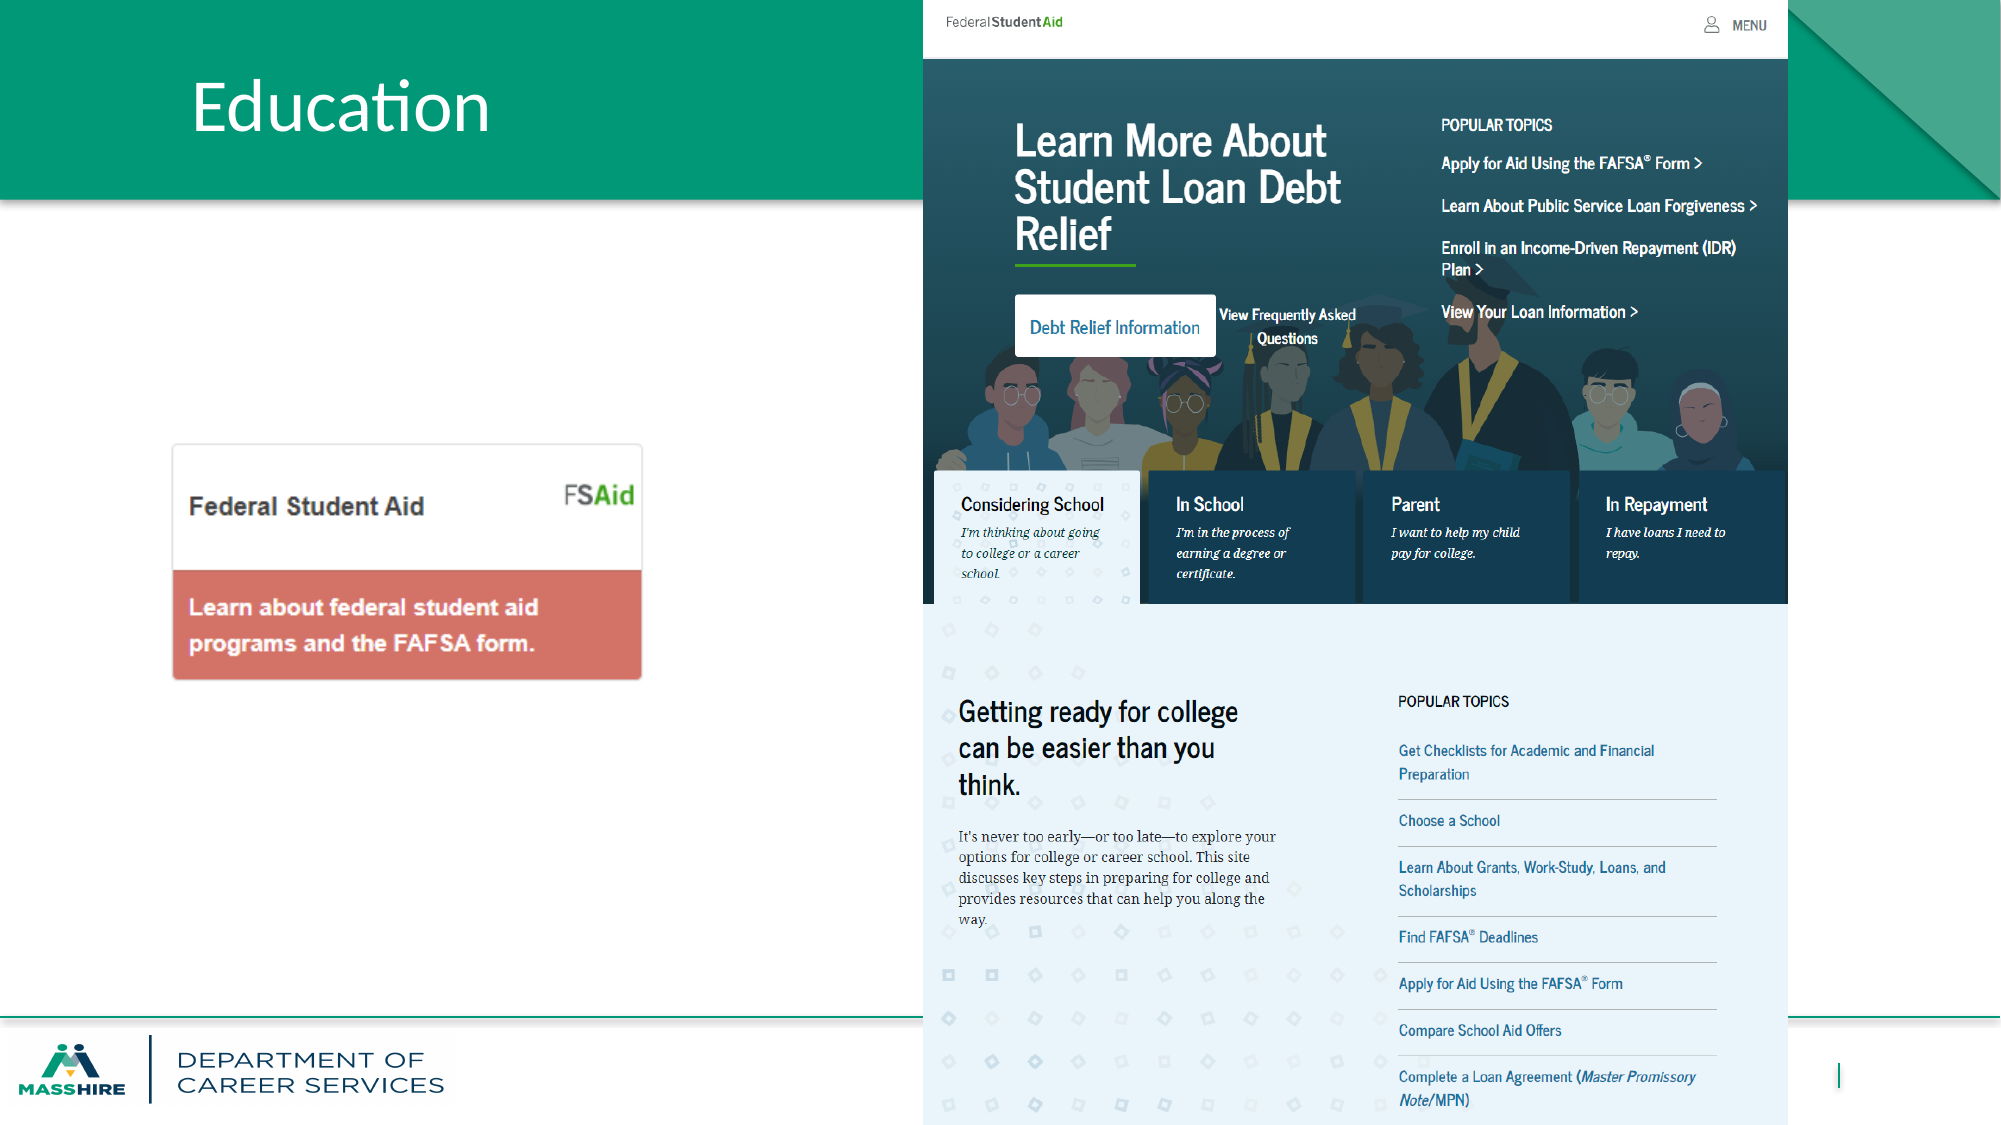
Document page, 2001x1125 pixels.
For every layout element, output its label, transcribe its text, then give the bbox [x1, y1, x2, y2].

picture [163, 438, 651, 687]
picture [8, 1031, 455, 1109]
picture [922, 0, 1789, 1125]
title Education [54, 35, 630, 180]
